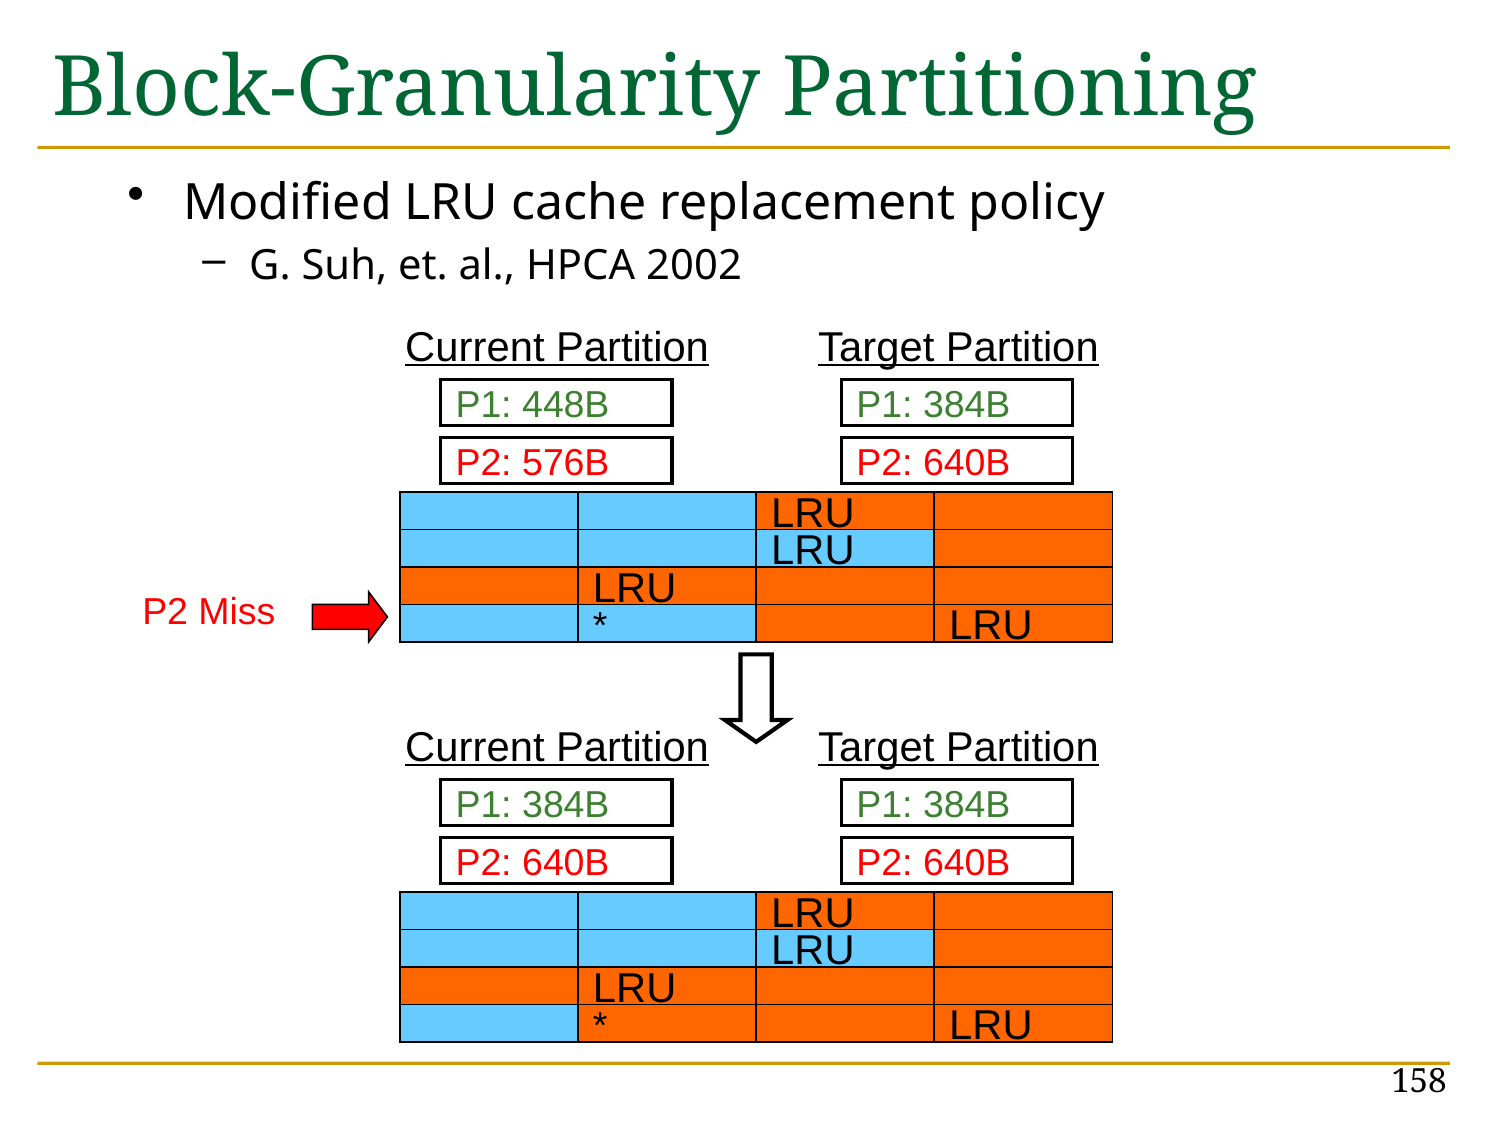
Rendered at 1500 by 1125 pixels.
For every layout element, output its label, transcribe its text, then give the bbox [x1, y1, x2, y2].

text_box P2: 640B [841, 837, 1073, 884]
text_box Target Partition [803, 313, 1114, 378]
text_box P1: 384B [440, 779, 673, 826]
text_box Target Partition [803, 712, 1114, 778]
text_box P1: 384B [841, 379, 1073, 426]
text_box Current Partition [390, 313, 724, 378]
text_box P2: 640B [440, 837, 673, 884]
text_box P2 Miss [127, 579, 291, 640]
text_box P1: 384B [841, 779, 1073, 826]
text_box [399, 891, 1113, 1043]
title Block-Granularity Partitioning [37, 24, 1450, 200]
text_box [312, 591, 388, 642]
text_box [724, 654, 788, 742]
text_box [399, 491, 1113, 643]
text_box P1: 448B [440, 379, 673, 426]
text_box Modified LRU cache replacement policy G. Suh, et. al., HPCA 2002 [112, 162, 1388, 313]
text_box P2: 640B [841, 437, 1073, 484]
text_box Current Partition [390, 712, 724, 778]
text_box P2: 576B [440, 437, 673, 484]
slide_number 158 [1111, 1036, 1462, 1112]
